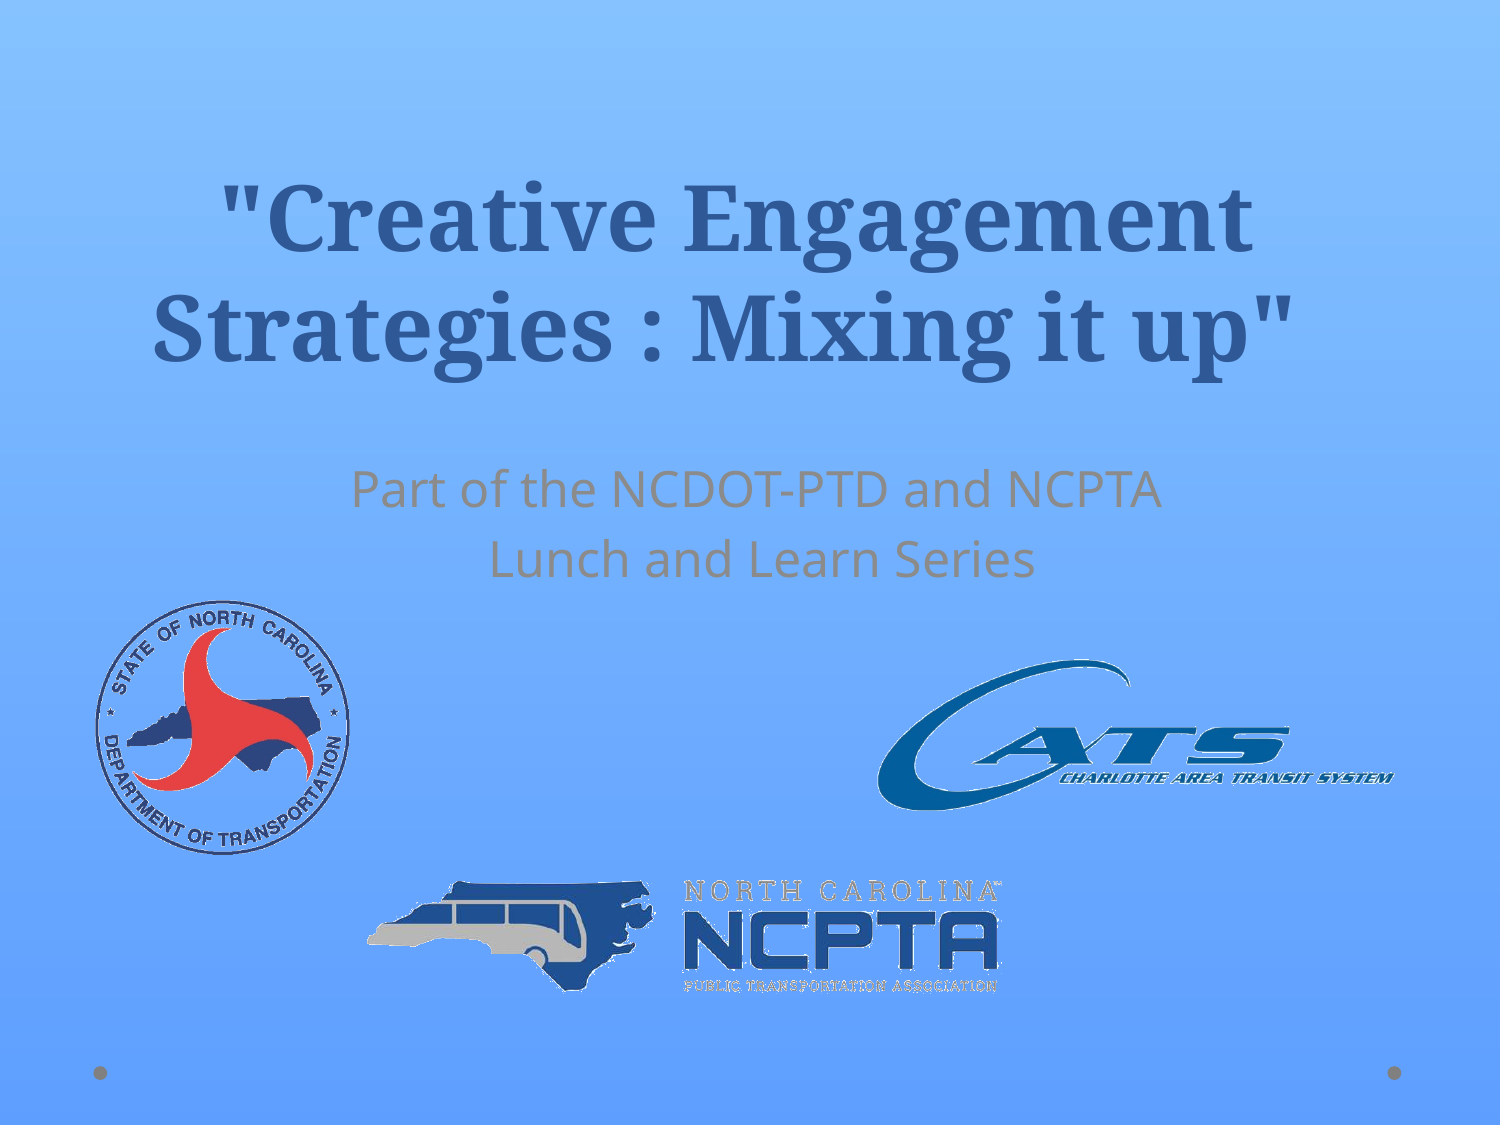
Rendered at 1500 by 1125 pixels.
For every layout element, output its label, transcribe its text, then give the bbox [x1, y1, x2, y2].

picture [87, 586, 1002, 994]
subtitle Part of the NCDOT-PTD and NCPTA Lunch and Learn Series [237, 450, 1288, 600]
picture [874, 645, 1403, 813]
title "Creative Engagement Strategies : Mixing it up" [99, 162, 1375, 388]
